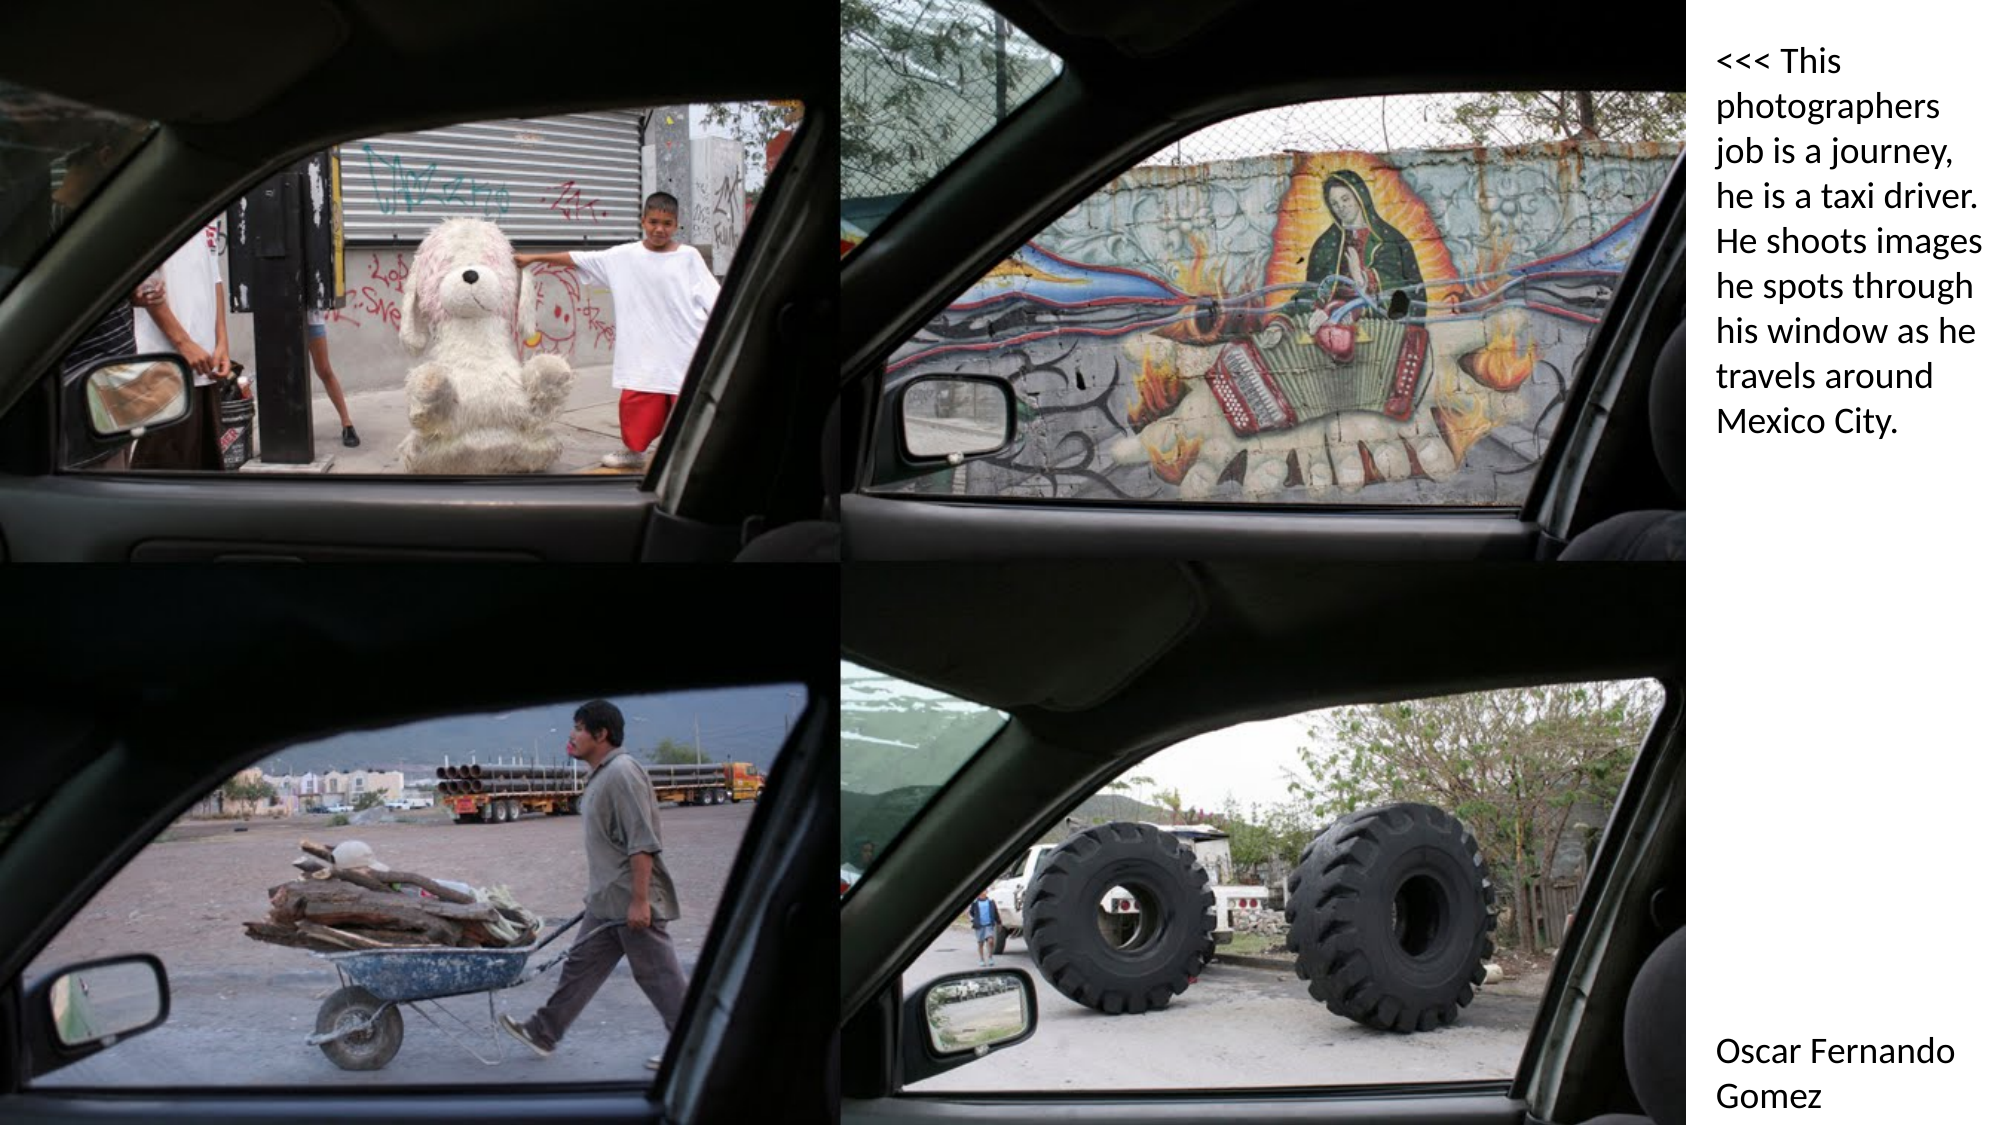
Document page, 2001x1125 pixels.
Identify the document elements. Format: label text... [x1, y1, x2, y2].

text_box Oscar Fernando Gomez [1700, 1018, 2000, 1124]
text_box <<< This photographers job is a journey, he is a taxi driver. He shoots images he spots through his window as he travels around Mexico City. [1700, 28, 2000, 448]
picture [0, 0, 1686, 1125]
